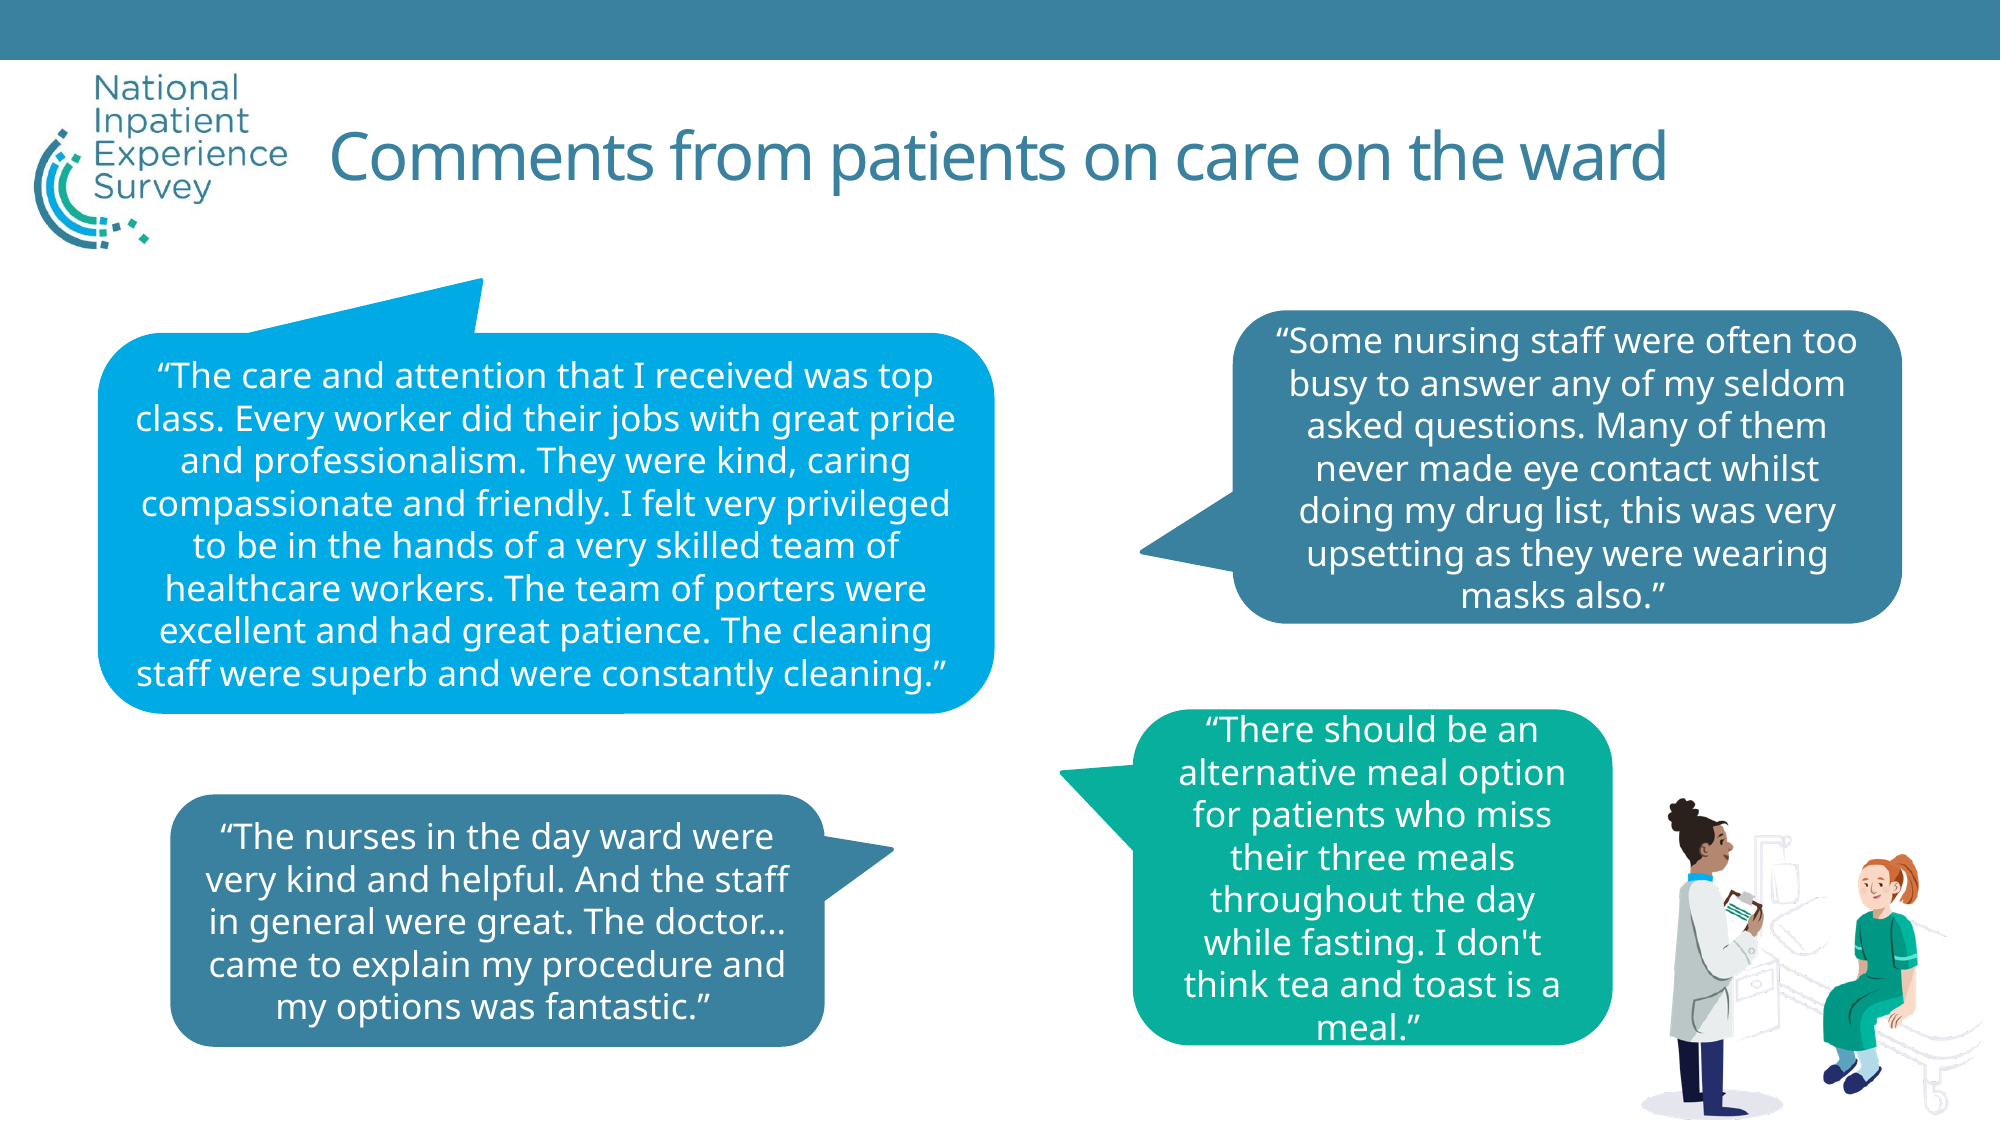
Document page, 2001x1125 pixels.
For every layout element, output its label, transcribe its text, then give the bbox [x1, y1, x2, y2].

text_box “Some nursing staff were often too busy to answer any of my seldom asked questions. Many of them never made eye contact whilst doing my drug list, this was very upsetting as they were wearing masks also.” [1139, 310, 1903, 624]
text_box “There should be an alternative meal option for patients who miss their three meals throughout the day while fasting. I don't think tea and toast is a meal.” [1059, 709, 1613, 1046]
picture [1641, 798, 1985, 1120]
picture [24, 69, 296, 257]
text_box “The care and attention that I received was top class. Every worker did their jobs with great pride and professionalism. They were kind, caring compassionate and friendly. I felt very privileged to be in the hands of a very skilled team of healthcare workers. The team of porters were excellent and had great patience. The cleaning staff were superb and were constantly cleaning.” [97, 278, 995, 714]
title Comments from patients on care on the ward [99, 56, 1900, 250]
text_box “The nurses in the day ward were very kind and helpful. And the staff in general were great. The doctor… came to explain my procedure and my options was fantastic.” [170, 794, 895, 1047]
